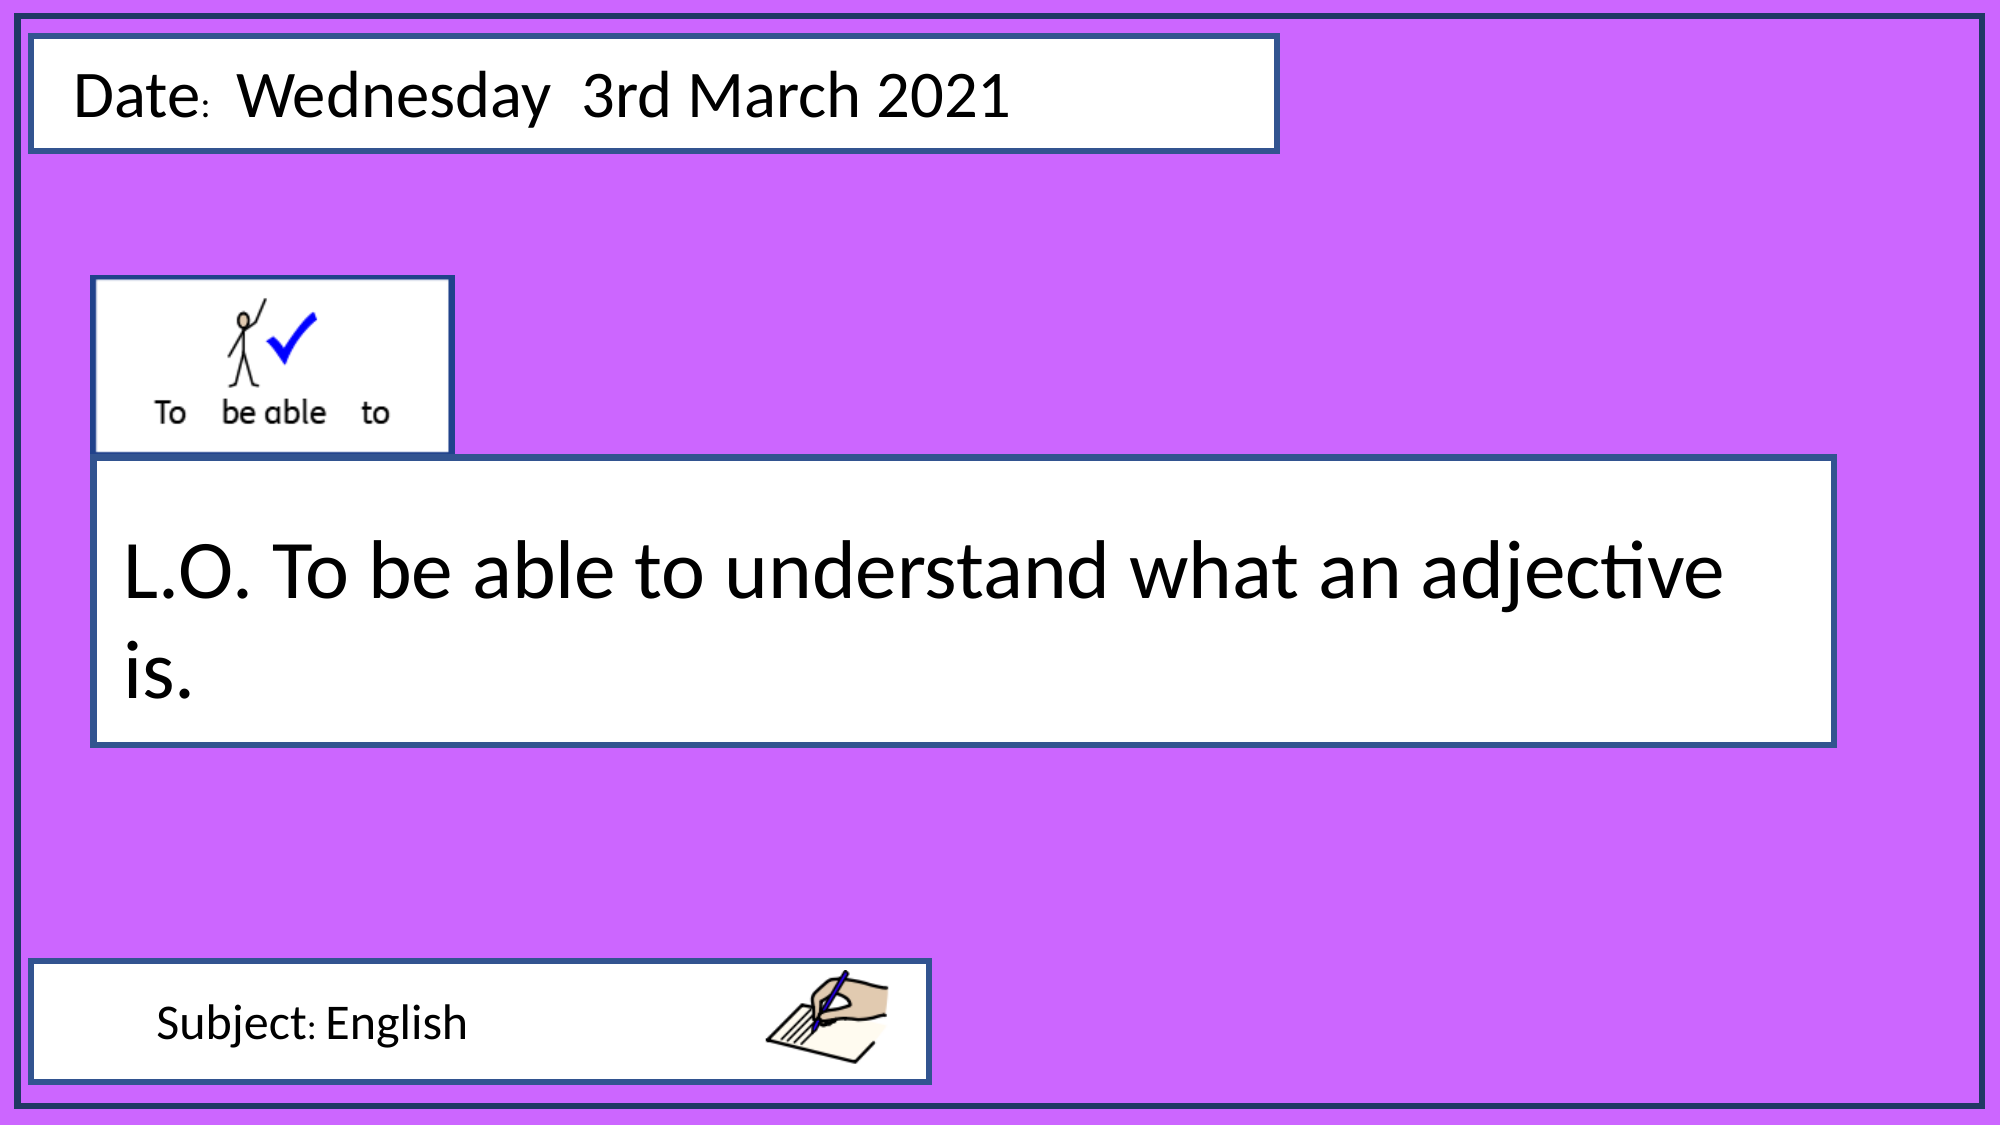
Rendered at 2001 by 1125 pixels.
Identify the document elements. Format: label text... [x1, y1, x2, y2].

text_box [30, 960, 930, 1083]
text_box L.O. To be able to understand what an adjective is. [108, 508, 1820, 823]
text_box [30, 35, 1278, 152]
text_box [16, 15, 1983, 1107]
picture [762, 970, 899, 1076]
picture [90, 275, 455, 457]
text_box Subject: English [141, 981, 762, 1057]
text_box [92, 456, 1835, 746]
text_box Date: Wednesday 3rd March 2021 [58, 43, 1277, 139]
